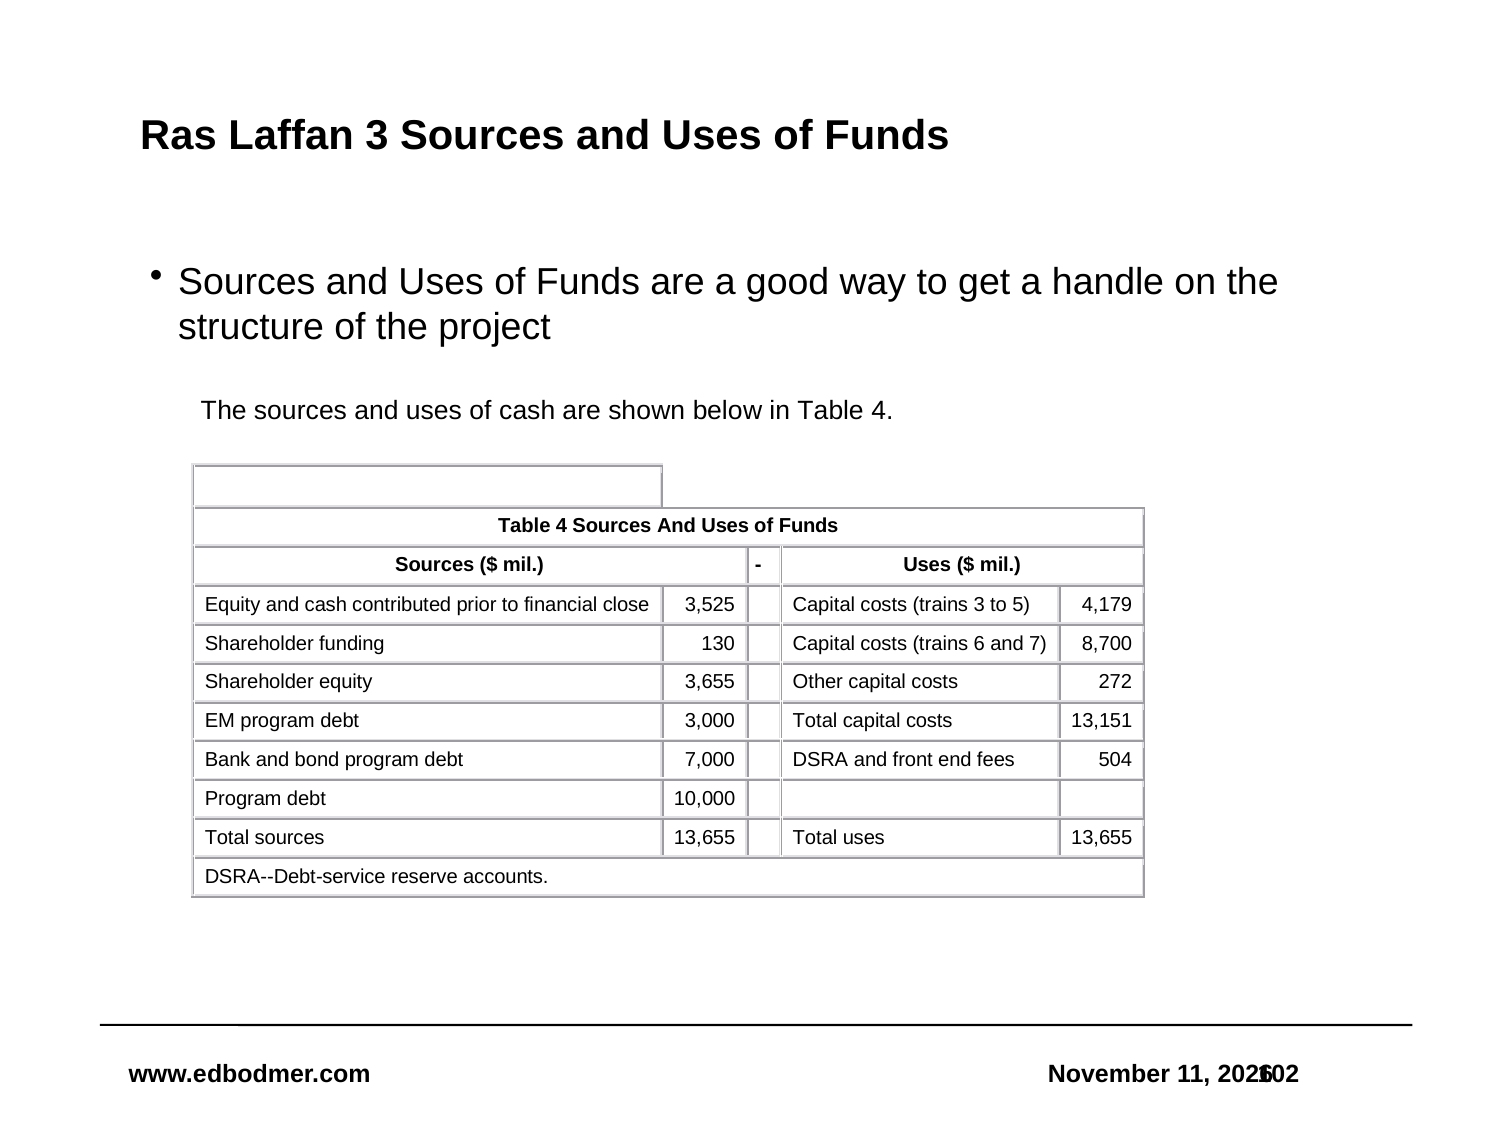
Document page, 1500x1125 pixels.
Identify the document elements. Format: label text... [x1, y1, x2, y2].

list Sources and Uses of Funds are a good way to get a handle on the structure of the project [124, 249, 1376, 1001]
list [187, 394, 1313, 936]
title Ras Laffan 3 Sources and Uses of Funds [124, 99, 1288, 226]
